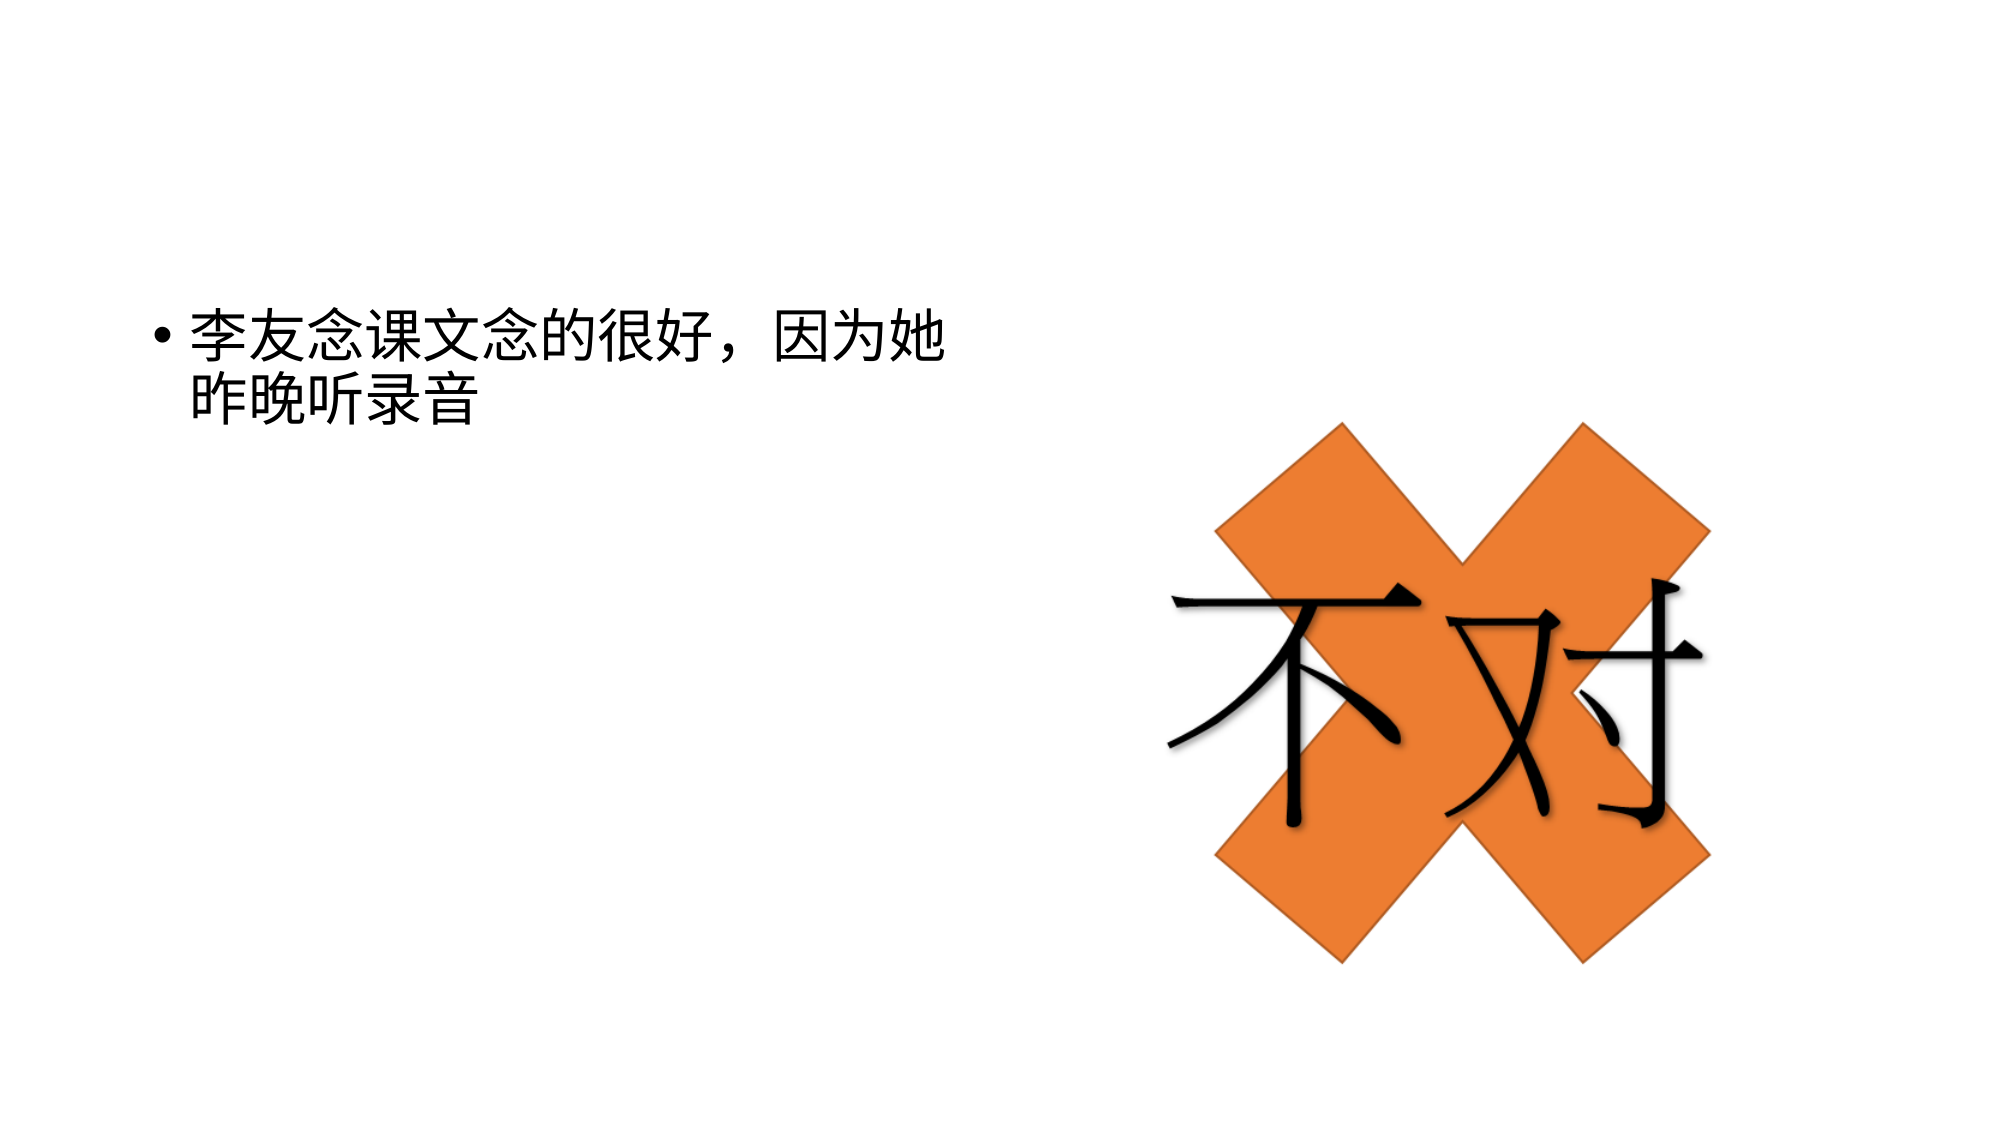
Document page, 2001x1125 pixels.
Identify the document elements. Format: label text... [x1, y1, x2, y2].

list 李友念课文念的很好，因为她昨晚听录音 [137, 299, 988, 1014]
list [1012, 320, 1863, 993]
